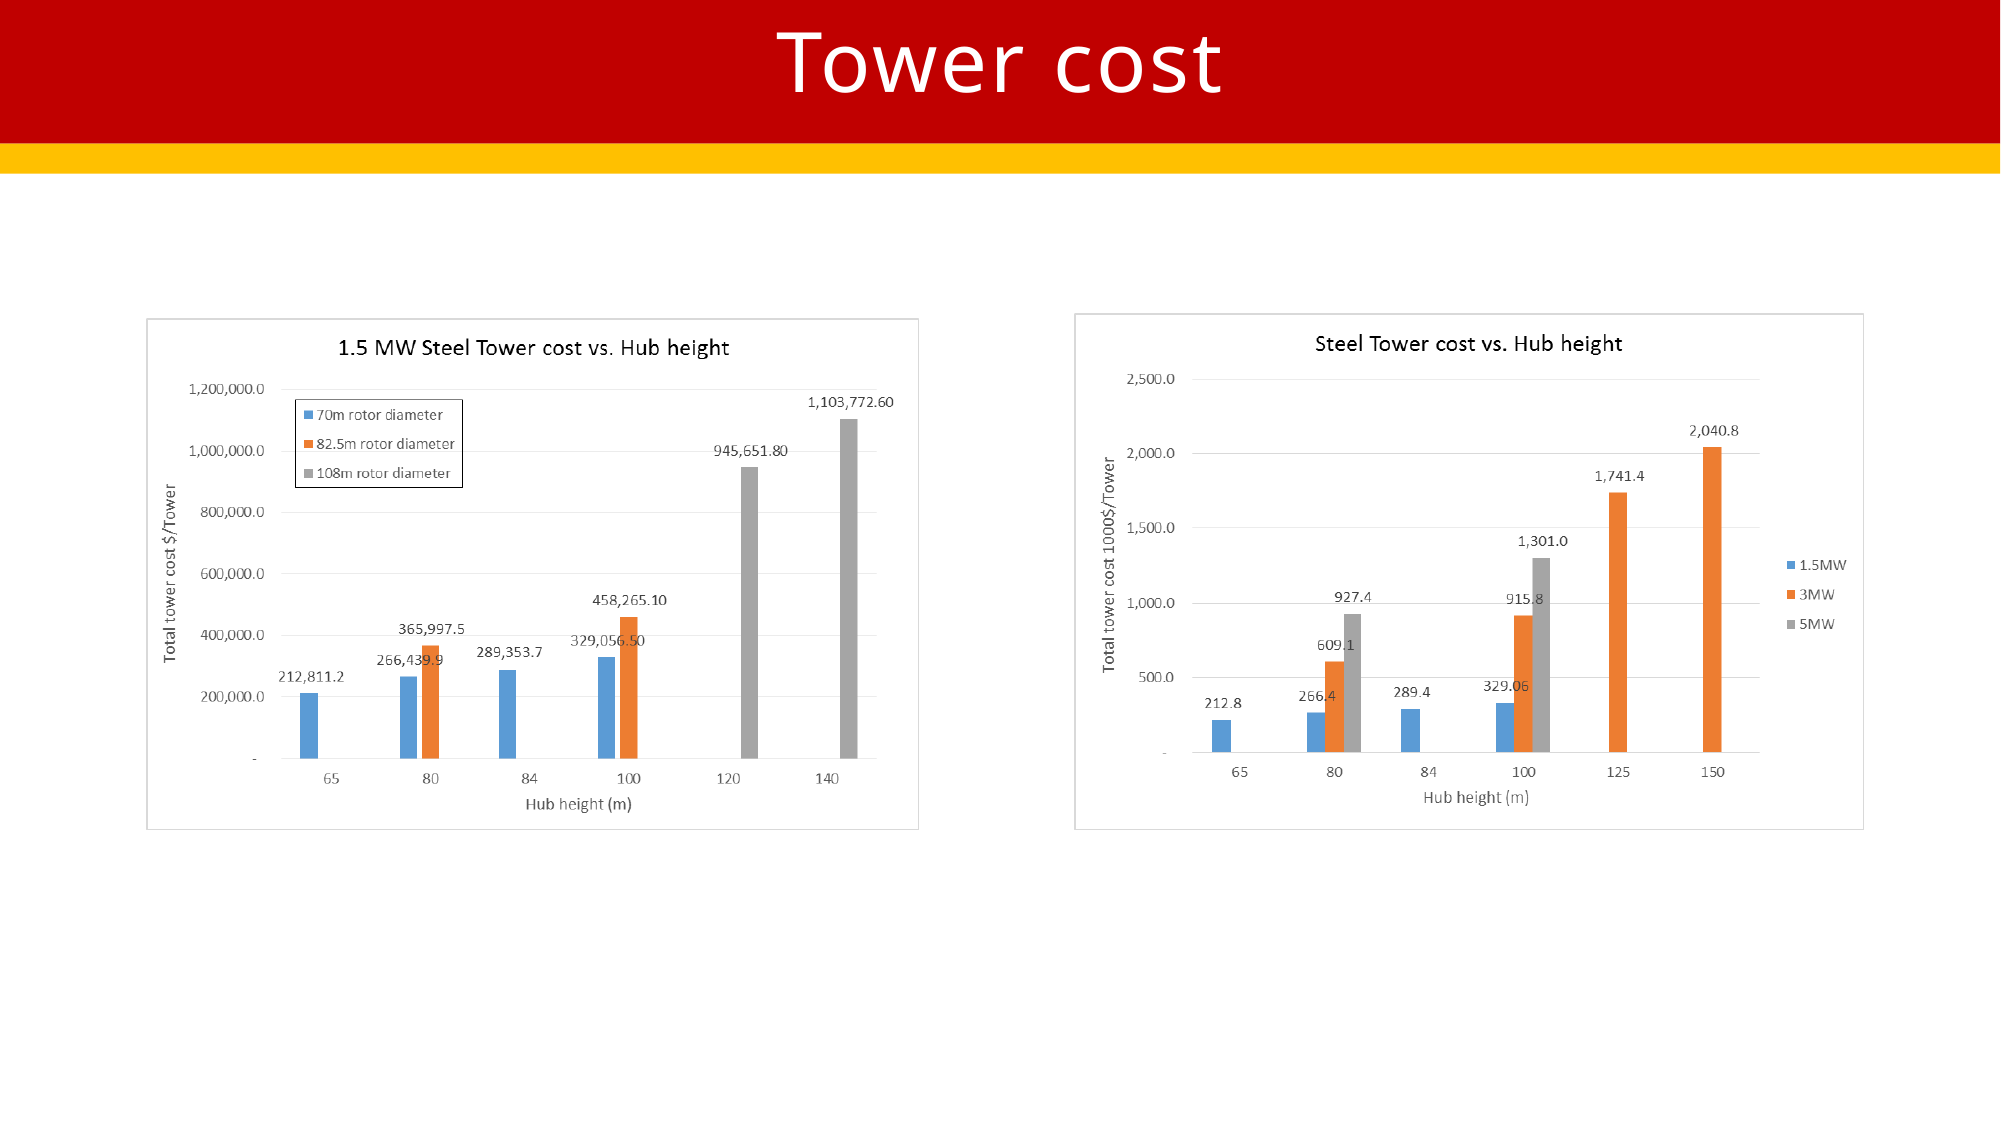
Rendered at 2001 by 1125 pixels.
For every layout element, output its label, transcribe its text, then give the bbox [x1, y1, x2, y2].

picture [1074, 313, 1864, 830]
text_box Tower cost [0, 0, 2000, 137]
picture [146, 318, 919, 830]
